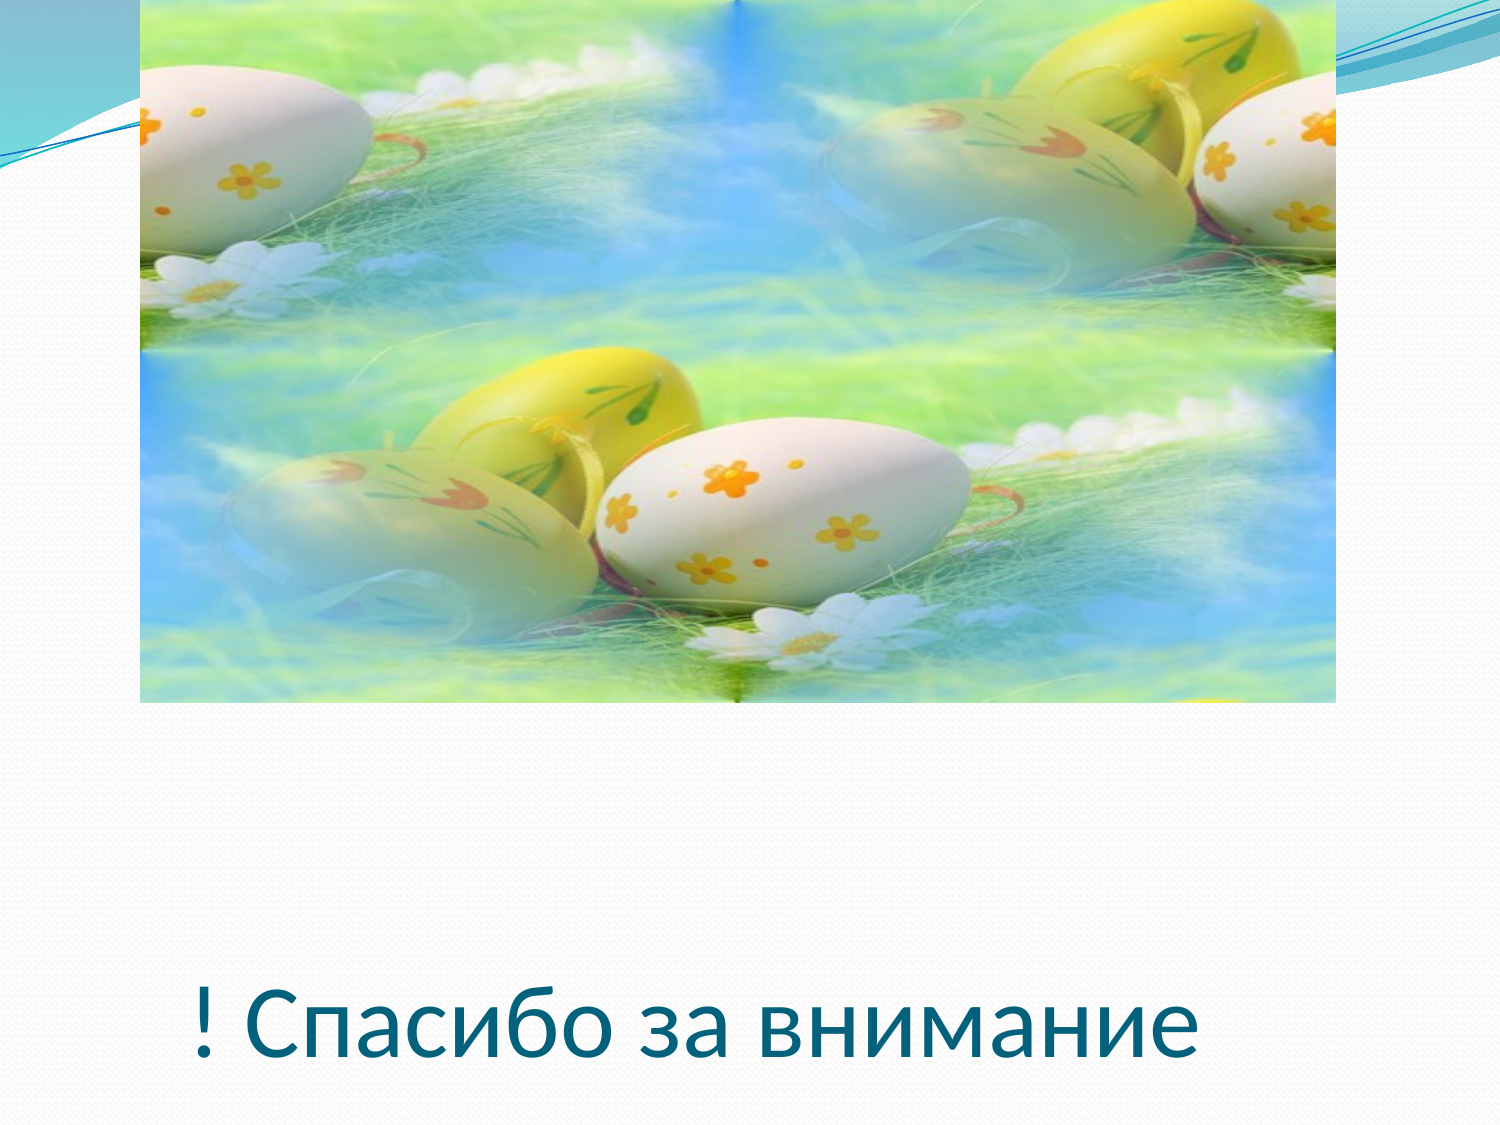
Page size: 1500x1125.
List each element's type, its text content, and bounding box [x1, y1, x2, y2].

title ! Спасибо за внимание [187, 703, 1500, 1079]
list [140, 0, 1337, 704]
